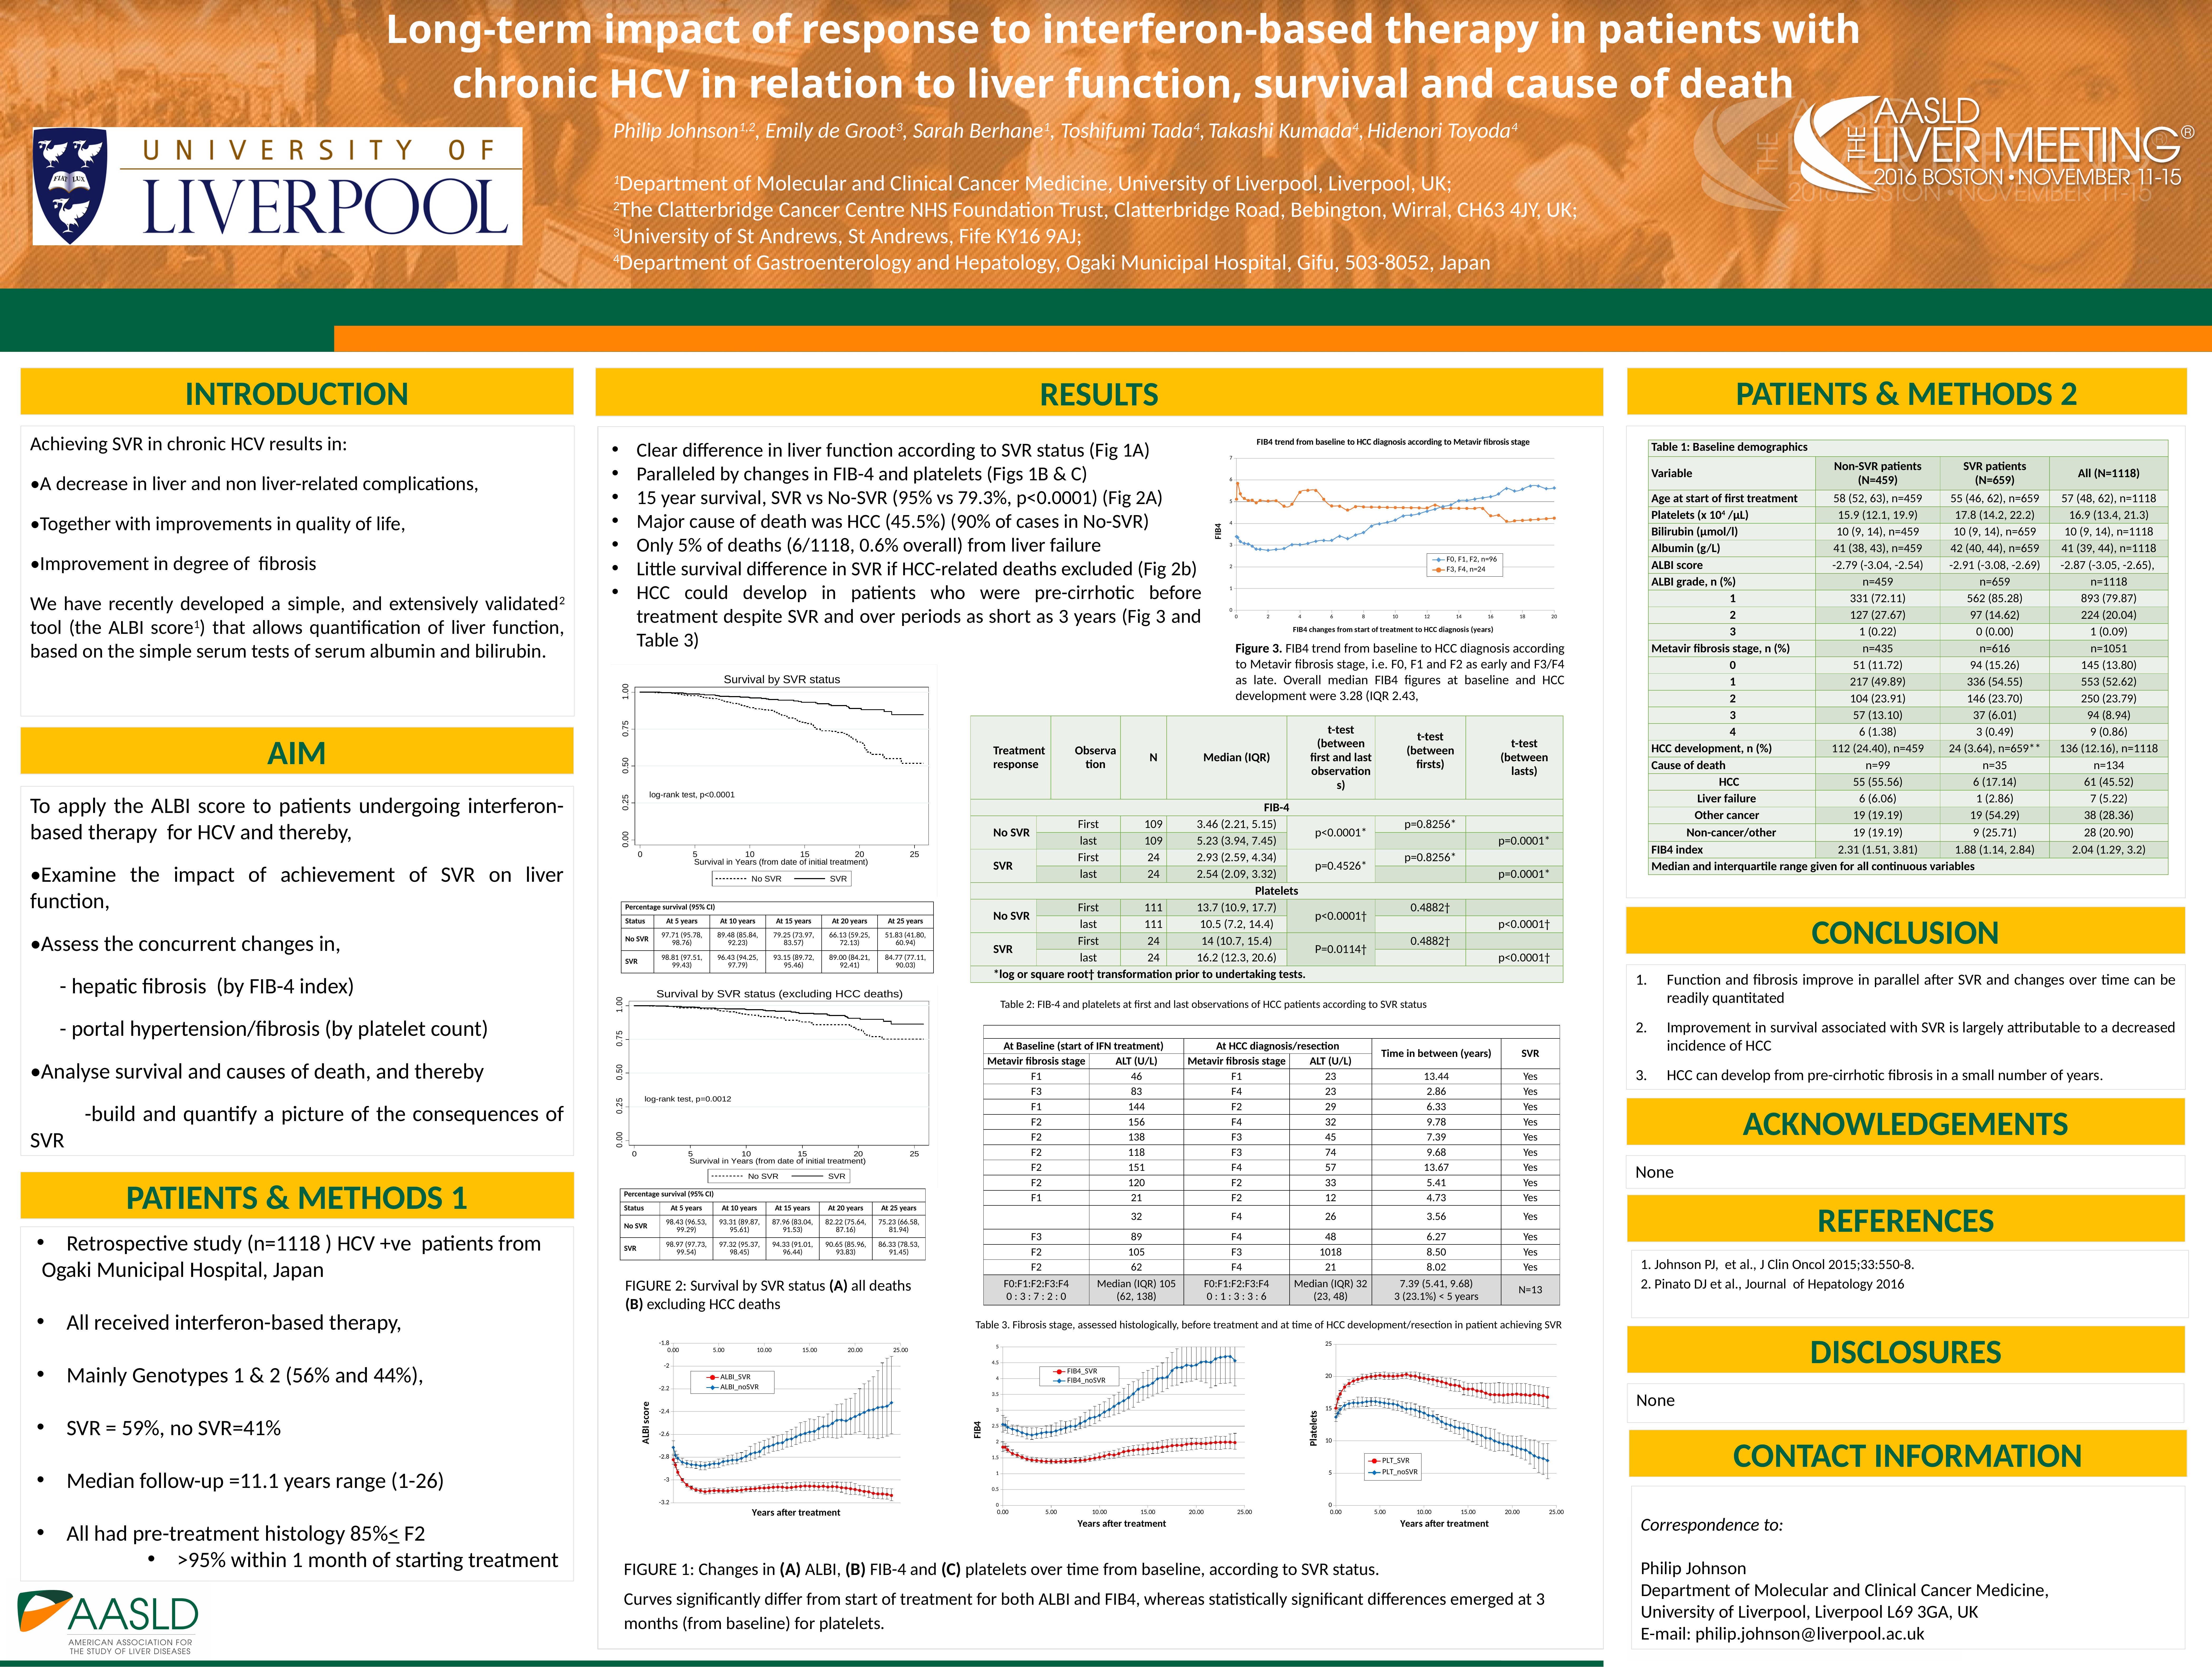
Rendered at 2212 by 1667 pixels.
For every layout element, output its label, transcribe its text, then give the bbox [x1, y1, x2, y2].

text_box ACKNOWLEDGEMENTS [1626, 1098, 2185, 1145]
table_cell 57 (48, 62), n=1118 [2050, 490, 2168, 506]
table_cell 553 (52.62) [2050, 674, 2168, 690]
table_cell 6 (6.06) [1816, 791, 1940, 807]
table_cell 82.22 (75.64, 87.16) [820, 1215, 872, 1237]
table_cell [1466, 816, 1563, 832]
table_cell 109 [1121, 833, 1166, 849]
table_cell 5.41 [1372, 1175, 1501, 1190]
table_cell Yes [1501, 1206, 1560, 1229]
table_cell F0:F1:F2:F3:F4 0 : 1 : 3 : 3 : 6 [1184, 1275, 1289, 1305]
chart [638, 1339, 939, 1521]
table_cell [984, 1206, 1089, 1229]
table_cell [1466, 899, 1563, 916]
table_cell Yes [1501, 1229, 1560, 1244]
table_cell Other cancer [1649, 807, 1815, 823]
table_cell F2 [1184, 1175, 1289, 1190]
table_cell 1 (2.86) [1940, 791, 2049, 807]
text_box Correspondence to: Philip Johnson Department of Molecular and Clinical Cancer Medicine, University of Liverpool, Liverpool L69 3GA, UK E-mail: philip.johnson@liverpool.ac.uk [1631, 1486, 2185, 1649]
table_cell 3.46 (2.21, 5.15) [1167, 816, 1287, 832]
text_box [1626, 426, 2186, 898]
table_cell 13.7 (10.9, 17.7) [1167, 899, 1287, 916]
table_cell 24 [1121, 849, 1166, 866]
table_cell 41 (39, 44), n=1118 [2050, 540, 2168, 557]
text_box REFERENCES [1627, 1195, 2185, 1242]
table_cell 26 [1290, 1206, 1372, 1229]
table_cell last [1037, 950, 1120, 966]
table_cell 2.86 [1372, 1084, 1501, 1099]
table_cell Metavir fibrosis stage [984, 1054, 1089, 1069]
table_cell 45 [1290, 1130, 1372, 1144]
table_cell 89.48 (85.84, 92.23) [710, 928, 765, 950]
table_cell Yes [1501, 1145, 1560, 1160]
table_cell 21 [1290, 1260, 1372, 1275]
text_box Retrospective study (n=1118 ) HCV +ve patients from Ogaki Municipal Hospital, Japan All received interferon-based therapy, Mainly Genotypes 1 & 2 (56% and 44%), SVR = 59%, no SVR=41% Median follow-up =11.1 years range (1-26) All had pre-treatment histology 85%< F2 >95% within 1 month of starting treatment [33, 1227, 578, 1574]
table_cell 75.23 (66.58, 81.94) [873, 1215, 925, 1237]
table_cell Metavir fibrosis stage [1184, 1054, 1289, 1069]
table_cell F3 [984, 1229, 1089, 1244]
table_cell 87.96 (83.04, 91.53) [766, 1215, 819, 1237]
table_cell 41 (38, 43), n=459 [1816, 540, 1940, 557]
table_cell 10 (9, 14), n=1118 [2050, 524, 2168, 540]
table_cell 146 (23.70) [1940, 691, 2049, 707]
table_cell HCC development, n (%) [1649, 740, 1815, 757]
table_cell last [1037, 916, 1120, 932]
table_cell Yes [1501, 1069, 1560, 1084]
text_box 1. Johnson PJ, et al., J Clin Oncol 2015;33:550-8. 2. Pinato DJ et al., Journal of Hepatology 2016of Hepatology (2016)of Hepatology (2016) [1631, 1250, 2189, 1318]
table_cell 5.23 (3.94, 7.45) [1167, 833, 1287, 849]
text_box FIGURE 2: Survival by SVR status (A) all deaths (B) excluding HCC deaths [621, 1273, 929, 1314]
table_cell 3 (0.49) [1940, 724, 2049, 740]
table_cell 0 (0.00) [1940, 624, 2049, 640]
table_cell Median (IQR) 32 (23, 48) [1290, 1275, 1372, 1305]
table_cell Yes [1501, 1191, 1560, 1205]
table_cell 156 [1089, 1115, 1184, 1129]
table_cell 105 [1089, 1245, 1184, 1259]
table_cell Age at start of first treatment [1649, 490, 1815, 506]
table_cell Status [620, 1202, 660, 1215]
text_box Long-term impact of response to interferon-based therapy in patients with chronic HCV in relation to liver function, survival and cause of death [305, 0, 1942, 108]
table_cell -2.87 (-3.05, -2.65), [2050, 557, 2168, 573]
table_cell n=1051 [2050, 640, 2168, 657]
table_cell p=0.8256* [1375, 816, 1466, 832]
table_cell 94.33 (91.01, 96.44) [766, 1238, 819, 1260]
table_header N [1121, 716, 1166, 799]
table_cell 3 [1649, 624, 1815, 640]
table_cell [1375, 866, 1466, 882]
table_cell 55 (46, 62), n=659 [1940, 490, 2049, 506]
table_cell 89 [1089, 1229, 1184, 1244]
table_cell Platelets (x 104 /µL) [1649, 507, 1815, 523]
table_cell Metavir fibrosis stage, n (%) [1649, 640, 1815, 657]
table_cell F1 [1184, 1069, 1289, 1084]
text_box [20, 1227, 574, 1581]
table_cell 6 (1.38) [1816, 724, 1940, 740]
text_box Achieving SVR in chronic HCV results in: •A decrease in liver and non liver-related complications, •Together with improvements in quality of life, •Improvement in degree of fibrosis We have recently developed a simple, and extensively validated2 tool (the ALBI score1) that allows quantification of liver function, based on the simple serum tests of serum albumin and bilirubin. [21, 426, 574, 716]
table_cell 2.93 (2.59, 4.34) [1167, 849, 1287, 866]
table_cell 136 (12.16), n=1118 [2050, 740, 2168, 757]
text_box PATIENTS & METHODS 1 [20, 1172, 574, 1219]
text_box CONCLUSION [1626, 907, 2186, 954]
table_cell 16.9 (13.4, 21.3) [2050, 507, 2168, 523]
picture [1627, 1517, 1962, 1661]
table_cell last [1037, 866, 1120, 882]
table_cell F3 [1184, 1145, 1289, 1160]
table_cell 6.27 [1372, 1229, 1501, 1244]
table_cell 51 (11.72) [1816, 657, 1940, 673]
table_cell 109 [1121, 816, 1166, 832]
table_cell 83 [1089, 1084, 1184, 1099]
table_cell F4 [1184, 1260, 1289, 1275]
table_cell p=0.0001* [1466, 833, 1563, 849]
table_cell At 5 years [660, 1202, 713, 1215]
chart [963, 1331, 1256, 1532]
table_cell 10 (9, 14), n=659 [1940, 524, 2049, 540]
table_cell 112 (24.40), n=459 [1816, 740, 1940, 757]
table_cell 0 [1649, 657, 1815, 673]
text_box None [1627, 1383, 2184, 1423]
table_cell Median and interquartile range given for all continuous variables [1649, 858, 2168, 874]
table_cell Yes [1501, 1160, 1560, 1175]
table_cell At 25 years [873, 1202, 925, 1215]
table_cell FIB4 index [1649, 842, 1815, 858]
table_cell 48 [1290, 1229, 1372, 1244]
table_cell p=0.0001* [1466, 866, 1563, 882]
table_cell 89.00 (84.21, 92.41) [822, 951, 877, 973]
text_box Function and fibrosis improve in parallel after SVR and changes over time can be readily quantitated Improvement in survival associated with SVR is largely attributable to a decreased incidence of HCC HCC can develop from pre-cirrhotic fibrosis in a small number of years. [1626, 964, 2186, 1090]
table_cell [1375, 833, 1466, 849]
table_cell First [1037, 816, 1120, 832]
table_cell No SVR [621, 928, 654, 950]
table_cell 6.33 [1372, 1099, 1501, 1114]
text_box PATIENTS & METHODS 2 [1627, 367, 2187, 415]
table_cell F3 [1184, 1130, 1289, 1144]
table_cell 96.43 (94.25, 97.79) [710, 951, 765, 973]
table_cell At HCC diagnosis/resection [1184, 1039, 1372, 1053]
table_cell -2.79 (-3.04, -2.54) [1816, 557, 1940, 573]
table_cell 98.81 (97.51, 99.43) [654, 951, 710, 973]
table_cell F2 [984, 1175, 1089, 1190]
table_cell 94 (8.94) [2050, 707, 2168, 723]
table_cell 33 [1290, 1175, 1372, 1190]
table_cell 1 [1649, 590, 1815, 607]
table_cell Yes [1501, 1175, 1560, 1190]
table_cell p<0.0001† [1466, 950, 1563, 966]
table_cell 24 [1121, 866, 1166, 882]
table_cell SVR [1501, 1039, 1560, 1069]
table_cell 23 [1290, 1069, 1372, 1084]
table_cell 37 (6.01) [1940, 707, 2049, 723]
table_cell 97 (14.62) [1940, 607, 2049, 623]
table_cell F2 [1184, 1099, 1289, 1114]
text_box Figure 3. FIB4 trend from baseline to HCC diagnosis according to Metavir fibrosis stage, i.e. F0, F1 and F2 as early and F3/F4 as late. Overall median FIB4 figures at baseline and HCC development were 3.28 (IQR 2.43, [1232, 641, 1569, 705]
table_cell n=616 [1940, 640, 2049, 657]
table_header Percentage survival (95% CI) [621, 902, 933, 915]
table_cell -2.91 (-3.08, -2.69) [1940, 557, 2049, 573]
table_cell 111 [1121, 916, 1166, 932]
table_cell 14 (10.7, 15.4) [1167, 933, 1287, 949]
table_cell 57 [1290, 1160, 1372, 1175]
table_cell 8.02 [1372, 1260, 1501, 1275]
picture [0, 0, 2212, 288]
table_cell 66.13 (59.25, 72.13) [822, 928, 877, 950]
table_cell 336 (54.55) [1940, 674, 2049, 690]
table_cell F4 [1184, 1206, 1289, 1229]
table_cell 93.15 (89.72, 95.46) [766, 951, 821, 973]
table_cell 28 (20.90) [2050, 824, 2168, 841]
table_cell n=35 [1940, 757, 2049, 773]
table_cell At 25 years [878, 915, 933, 928]
table_cell n=1118 [2050, 574, 2168, 590]
text_box Philip Johnson1,2, Emily de Groot3, Sarah Berhane1, Toshifumi Tada4, Takashi Kumada4, Hidenori Toyoda4 1Department of Molecular and Clinical Cancer Medicine, University of Liverpool, Liverpool, UK; 2The Clatterbridge Cancer Centre NHS Foundation Trust, Clatterbridge Road, Bebington, Wirral, CH63 4JY, UK; 3University of St Andrews, St Andrews, Fife KY16 9AJ; 4Department of Gastroenterology and Hepatology, Ogaki Municipal Hospital, Gifu, 503-8052, Japan [609, 114, 1675, 276]
table_cell 2.04 (1.29, 3.2) [2050, 842, 2168, 858]
table_cell 84.77 (77.11, 90.03) [878, 951, 933, 973]
table_cell Platelets [971, 883, 1563, 899]
table_header Median (IQR) [1167, 716, 1287, 799]
table_cell 1018 [1290, 1245, 1372, 1259]
table_cell No SVR [620, 1215, 660, 1237]
table_header Treatment response [971, 716, 1051, 799]
table_cell 12 [1290, 1191, 1372, 1205]
table_cell Status [621, 915, 654, 928]
table_cell [1466, 849, 1563, 866]
table_cell F4 [1184, 1229, 1289, 1244]
table_cell SVR [621, 951, 654, 973]
table_cell 13.44 [1372, 1069, 1501, 1084]
table_cell 4 [1649, 724, 1815, 740]
table_cell 893 (79.87) [2050, 590, 2168, 607]
table_cell 0.4882† [1375, 933, 1466, 949]
table_cell 98.43 (96.53, 99.29) [660, 1215, 713, 1237]
table_cell 24 [1121, 933, 1166, 949]
table_cell 250 (23.79) [2050, 691, 2168, 707]
table_cell F2 [984, 1115, 1089, 1129]
table_cell 8.50 [1372, 1245, 1501, 1259]
table_cell 94 (15.26) [1940, 657, 2049, 673]
table_cell 90.65 (85.96, 93.83) [820, 1238, 872, 1260]
table_cell 3.56 [1372, 1206, 1501, 1229]
table_cell 7 (5.22) [2050, 791, 2168, 807]
table_cell At 20 years [820, 1202, 872, 1215]
table_cell 61 (45.52) [2050, 774, 2168, 790]
table_cell F2 [984, 1160, 1089, 1175]
table_cell F1 [984, 1191, 1089, 1205]
text_box AIM [20, 727, 574, 774]
table_cell 331 (72.11) [1816, 590, 1940, 607]
picture [602, 986, 940, 1188]
table_cell 93.31 (89.87, 95.61) [713, 1215, 766, 1237]
table_cell 19 (19.19) [1816, 824, 1940, 841]
table_cell 9 (25.71) [1940, 824, 2049, 841]
text_box Table 2: FIB-4 and platelets at first and last observations of HCC patients according to SVR status [976, 993, 1539, 1012]
table_cell SVR [620, 1238, 660, 1260]
table_cell Non-SVR patients (N=459) [1816, 457, 1940, 490]
table_cell SVR [971, 849, 1036, 882]
table_cell FIB-4 [971, 799, 1563, 816]
table_cell [1375, 950, 1466, 966]
table_cell 10.5 (7.2, 14.4) [1167, 916, 1287, 932]
table_header Observation [1051, 716, 1120, 799]
table_cell n=435 [1816, 640, 1940, 657]
table_cell First [1037, 899, 1120, 916]
table_cell 9 (0.86) [2050, 724, 2168, 740]
table_cell 7.39 [1372, 1130, 1501, 1144]
table_cell F2 [984, 1260, 1089, 1275]
table_cell 217 (49.89) [1816, 674, 1940, 690]
table_cell 24 [1121, 950, 1166, 966]
table_cell 19 (19.19) [1816, 807, 1940, 823]
table_cell F2 [984, 1145, 1089, 1160]
table_cell Median (IQR) 105 (62, 138) [1089, 1275, 1184, 1305]
table_cell First [1037, 933, 1120, 949]
table_cell 2 [1649, 607, 1815, 623]
table_cell p=0.4526* [1287, 849, 1375, 882]
table_cell 562 (85.28) [1940, 590, 2049, 607]
table_cell 97.71 (95.78, 98.76) [654, 928, 710, 950]
table_cell 16.2 (12.3, 20.6) [1167, 950, 1287, 966]
table_header t-test (between firsts) [1375, 716, 1466, 799]
table_cell 13.67 [1372, 1160, 1501, 1175]
table_cell No SVR [971, 899, 1036, 932]
table_cell 32 [1089, 1206, 1184, 1229]
chart [1306, 1326, 1573, 1532]
table_cell Yes [1501, 1245, 1560, 1259]
table_cell 46 [1089, 1069, 1184, 1084]
table_cell F1 [984, 1099, 1089, 1114]
table_cell last [1037, 833, 1120, 849]
table_cell 58 (52, 63), n=459 [1816, 490, 1940, 506]
table_cell F2 [984, 1130, 1089, 1144]
table_cell 21 [1089, 1191, 1184, 1205]
chart [1200, 423, 1576, 641]
table_cell Albumin (g/L) [1649, 540, 1815, 557]
table_cell At 15 years [766, 1202, 819, 1215]
table_cell SVR patients (N=659) [1940, 457, 2049, 490]
table_cell 2.54 (2.09, 3.32) [1167, 866, 1287, 882]
table_cell 118 [1089, 1145, 1184, 1160]
table_cell 2 [1649, 691, 1815, 707]
table_cell 51.83 (41.80, 60.94) [878, 928, 933, 950]
table_cell 97.32 (95.37, 98.45) [713, 1238, 766, 1260]
table_cell 79.25 (73.97, 83.57) [766, 928, 821, 950]
table_cell *log or square root† transformation prior to undertaking tests. [971, 966, 1563, 982]
table_cell 4.73 [1372, 1191, 1501, 1205]
table_cell 1 [1649, 674, 1815, 690]
table_cell n=659 [1940, 574, 2049, 590]
table_cell 1 (0.09) [2050, 624, 2168, 640]
table_header t-test (between first and last observations) [1287, 716, 1375, 799]
table_cell 15.9 (12.1, 19.9) [1816, 507, 1940, 523]
table_cell [1375, 916, 1466, 932]
table_cell F3 [1184, 1245, 1289, 1259]
table_cell p<0.0001† [1466, 916, 1563, 932]
table_cell F1 [984, 1069, 1089, 1084]
table_header t-test (between lasts) [1466, 716, 1563, 799]
text_box Table 3. Fibrosis stage, assessed histologically, before treatment and at time of HCC development/resection in patient achieving SVR [971, 1315, 1573, 1333]
table_cell F0:F1:F2:F3:F4 0 : 3 : 7 : 2 : 0 [984, 1275, 1089, 1305]
table_cell F3 [984, 1084, 1089, 1099]
table_cell ALBI score [1649, 557, 1815, 573]
table_cell 98.97 (97.73, 99.54) [660, 1238, 713, 1260]
table_header Table 1: Baseline demographics [1649, 440, 2168, 456]
table_cell ALBI grade, n (%) [1649, 574, 1815, 590]
table_cell At 10 years [713, 1202, 766, 1215]
table_cell Yes [1501, 1084, 1560, 1099]
table_cell p<0.0001† [1287, 899, 1375, 932]
table_cell All (N=1118) [2050, 457, 2168, 490]
table_cell ALT (U/L) [1290, 1054, 1372, 1069]
table_cell Time in between (years) [1372, 1039, 1501, 1069]
table_cell 55 (55.56) [1816, 774, 1940, 790]
table_cell 224 (20.04) [2050, 607, 2168, 623]
table_cell 10 (9, 14), n=459 [1816, 524, 1940, 540]
table_cell 19 (54.29) [1940, 807, 2049, 823]
text_box [597, 426, 1604, 1649]
table_cell 6 (17.14) [1940, 774, 2049, 790]
table_cell 23 [1290, 1084, 1372, 1099]
table_cell ALT (U/L) [1089, 1054, 1184, 1069]
table_cell At 5 years [654, 915, 710, 928]
table_cell Non-cancer/other [1649, 824, 1815, 841]
text_box DISCLOSURES [1627, 1326, 2185, 1373]
table_cell HCC [1649, 774, 1815, 790]
table_header Percentage survival (95% CI) [620, 1189, 925, 1202]
table_cell n=99 [1816, 757, 1940, 773]
table_cell 7.39 (5.41, 9.68) 3 (23.1%) < 5 years [1372, 1275, 1501, 1305]
table_cell n=134 [2050, 757, 2168, 773]
table_cell At 10 years [710, 915, 765, 928]
picture [608, 662, 940, 900]
table_cell Variable [1649, 457, 1815, 490]
table_cell p=0.8256* [1375, 849, 1466, 866]
table_cell First [1037, 849, 1120, 866]
table_cell 42 (40, 44), n=659 [1940, 540, 2049, 557]
table_cell F2 [1184, 1191, 1289, 1205]
text_box CONTACT INFORMATION [1629, 1430, 2187, 1477]
table_cell 29 [1290, 1099, 1372, 1114]
table_cell 138 [1089, 1130, 1184, 1144]
table_cell 127 (27.67) [1816, 607, 1940, 623]
table_cell F4 [1184, 1084, 1289, 1099]
table_cell 151 [1089, 1160, 1184, 1175]
table_cell 17.8 (14.2, 22.2) [1940, 507, 2049, 523]
table_cell Liver failure [1649, 791, 1815, 807]
table_cell 62 [1089, 1260, 1184, 1275]
table_cell F2 [984, 1245, 1089, 1259]
table_cell 111 [1121, 899, 1166, 916]
table_cell 74 [1290, 1145, 1372, 1160]
table_cell 1 (0.22) [1816, 624, 1940, 640]
table_cell 9.78 [1372, 1115, 1501, 1129]
table_cell 120 [1089, 1175, 1184, 1190]
table_cell 32 [1290, 1115, 1372, 1129]
table_cell Yes [1501, 1130, 1560, 1144]
table_cell 104 (23.91) [1816, 691, 1940, 707]
table_cell 0.4882† [1375, 899, 1466, 916]
table_cell SVR [971, 933, 1036, 966]
table_cell N=13 [1501, 1275, 1560, 1305]
table_cell 144 [1089, 1099, 1184, 1114]
table_cell 86.33 (78.53, 91.45) [873, 1238, 925, 1260]
table_cell At 20 years [822, 915, 877, 928]
table_cell Yes [1501, 1260, 1560, 1275]
text_box RESULTS [595, 367, 1604, 416]
table_cell 38 (28.36) [2050, 807, 2168, 823]
table_cell p<0.0001* [1287, 816, 1375, 849]
table_cell [1466, 933, 1563, 949]
table_cell No SVR [971, 816, 1036, 849]
table_cell Bilirubin (µmol/l) [1649, 524, 1815, 540]
table_cell n=459 [1816, 574, 1940, 590]
text_box Clear difference in liver function according to SVR status (Fig 1A) Paralleled by changes in FIB-4 and platelets (Figs 1B & C) 15 year survival, SVR vs No-SVR (95% vs 79.3%, p<0.0001) (Fig 2A) Major cause of death was HCC (45.5%) (90% of cases in No-SVR) Only 5% of deaths (6/1118, 0.6% overall) from liver failure Little survival difference in SVR if HCC-related deaths excluded (Fig 2b) HCC could develop in patients who were pre-cirrhotic before treatment despite SVR and over periods as short as 3 years (Fig 3 and Table 3) [608, 435, 1206, 653]
table_cell Yes [1501, 1099, 1560, 1114]
table_cell 2.31 (1.51, 3.81) [1816, 842, 1940, 858]
table_cell 24 (3.64), n=659** [1940, 740, 2049, 757]
table_cell Yes [1501, 1115, 1560, 1129]
table_cell 9.68 [1372, 1145, 1501, 1160]
table_cell At Baseline (start of IFN treatment) [984, 1039, 1184, 1053]
text_box To apply the ALBI score to patients undergoing interferon-based therapy for HCV and thereby, •Examine the impact of achievement of SVR on liver function, •Assess the concurrent changes in, - hepatic fibrosis (by FIB-4 index) - portal hypertension/fibrosis (by platelet count) •Analyse survival and causes of death, and thereby -build and quantify a picture of the consequences of SVR [21, 786, 574, 1156]
table_header [984, 1026, 1560, 1038]
table_cell P=0.0114† [1287, 933, 1375, 966]
table_cell F4 [1184, 1115, 1289, 1129]
table_cell 3 [1649, 707, 1815, 723]
table_cell 57 (13.10) [1816, 707, 1940, 723]
table_cell 1.88 (1.14, 2.84) [1940, 842, 2049, 858]
text_box None [1626, 1155, 2185, 1189]
text_box FIGURE 1: Changes in (A) ALBI, (B) FIB-4 and (C) platelets over time from baseline, according to SVR status. Curves significantly differ from start of treatment for both ALBI and FIB4, whereas statistically significant differences emerged at 3 months (from baseline) for platelets. [620, 1552, 1560, 1635]
table_cell At 15 years [766, 915, 821, 928]
table_cell F4 [1184, 1160, 1289, 1175]
text_box INTRODUCTION [20, 367, 574, 415]
table_cell Cause of death [1649, 757, 1815, 773]
picture [6, 1579, 210, 1660]
table_cell 145 (13.80) [2050, 657, 2168, 673]
